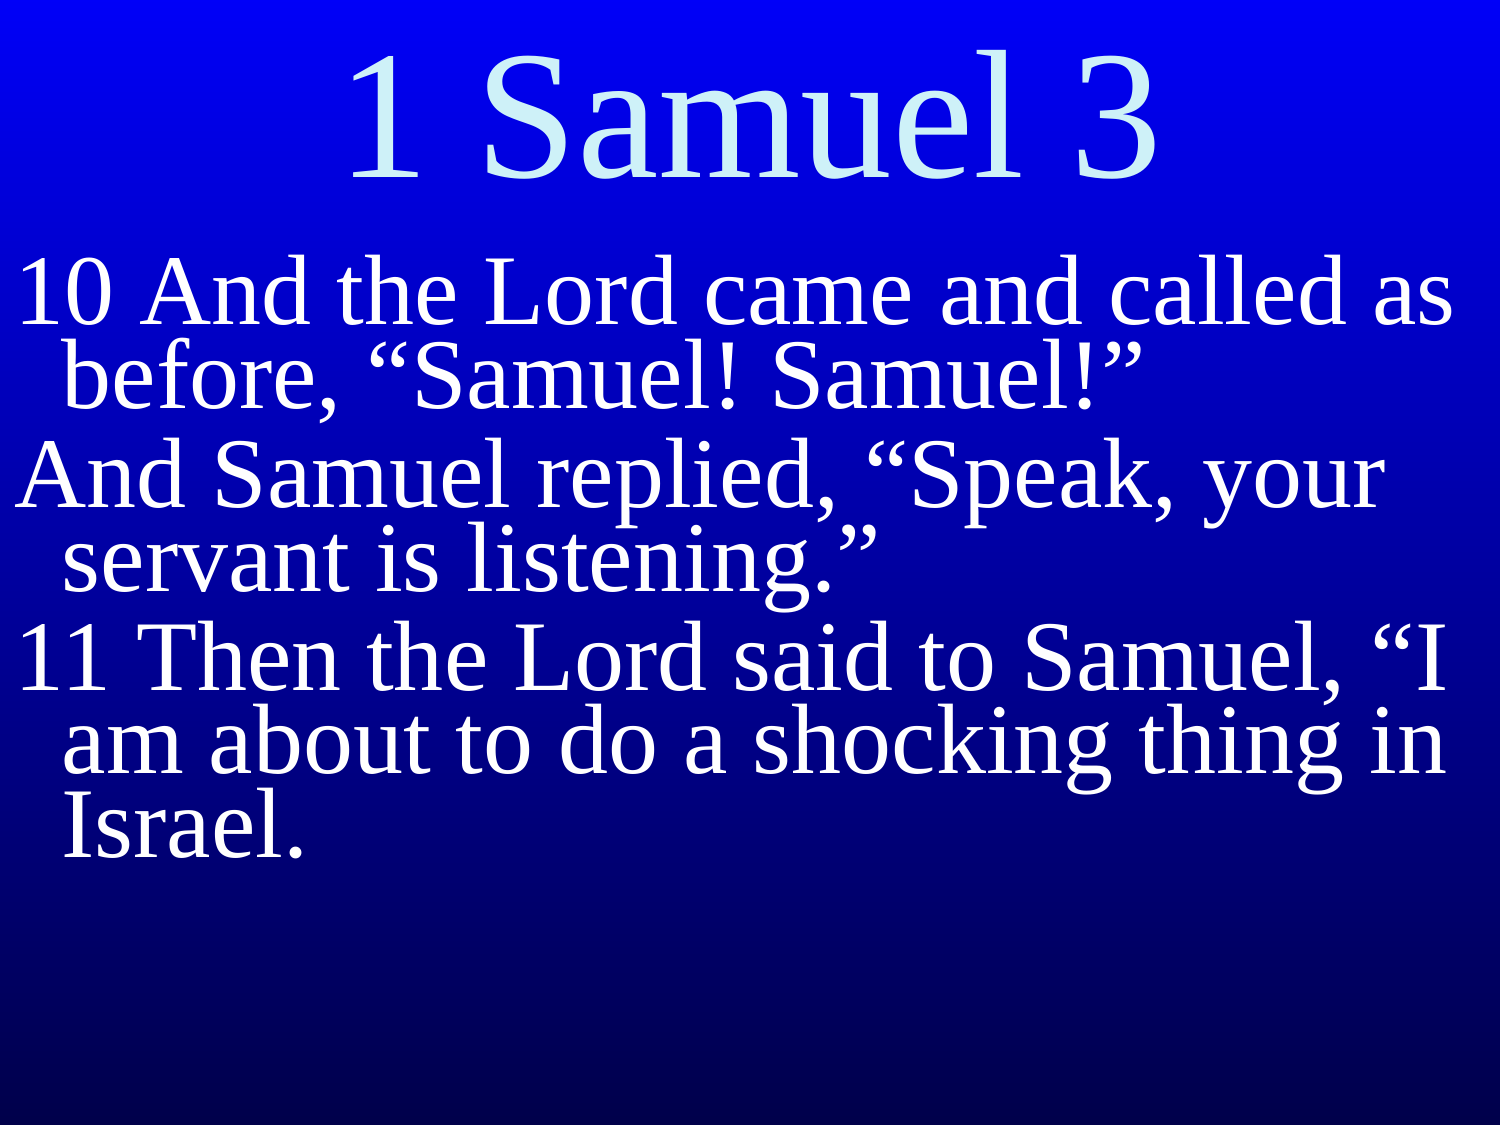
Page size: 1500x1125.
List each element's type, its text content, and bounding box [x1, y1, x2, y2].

list 10 And the Lord came and called as before, “Samuel! Samuel!” And Samuel replied, “Speak, your servant is listening.” 11 Then the Lord said to Samuel, “I am about to do a shocking thing in Israel. [0, 251, 1500, 1051]
title 1 Samuel 3 [0, 0, 1500, 251]
